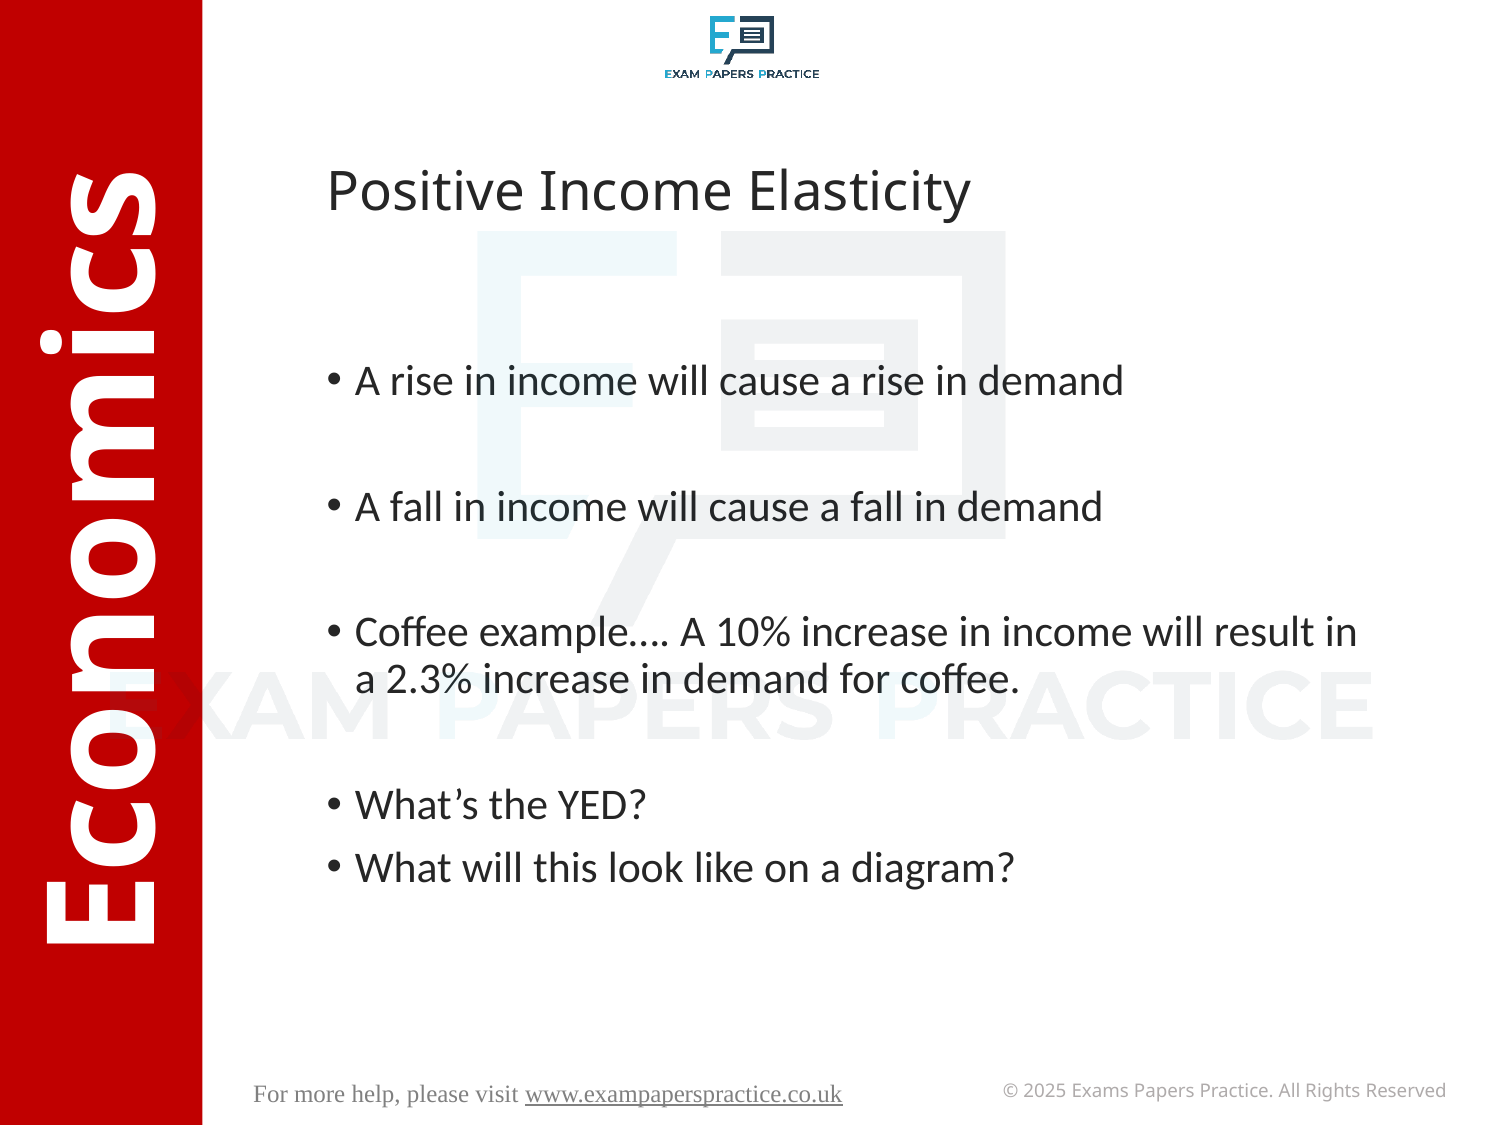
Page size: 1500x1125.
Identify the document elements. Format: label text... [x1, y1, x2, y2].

list A rise in income will cause a rise in demand A fall in income will cause a fall in demand Coffee example…. A 10% increase in income will result in a 2.3% increase in demand for coffee. What’s the YED? What will this look like on a diagram? [305, 344, 1403, 1020]
picture [110, 231, 1373, 740]
picture [665, 15, 819, 78]
text_box For more help, please visit www.exampaperspractice.co.uk [216, 1070, 880, 1109]
title Positive Income Elasticity [311, 90, 1397, 296]
text_box © 2025 Exams Papers Practice. All Rights Reserved [974, 1071, 1475, 1109]
